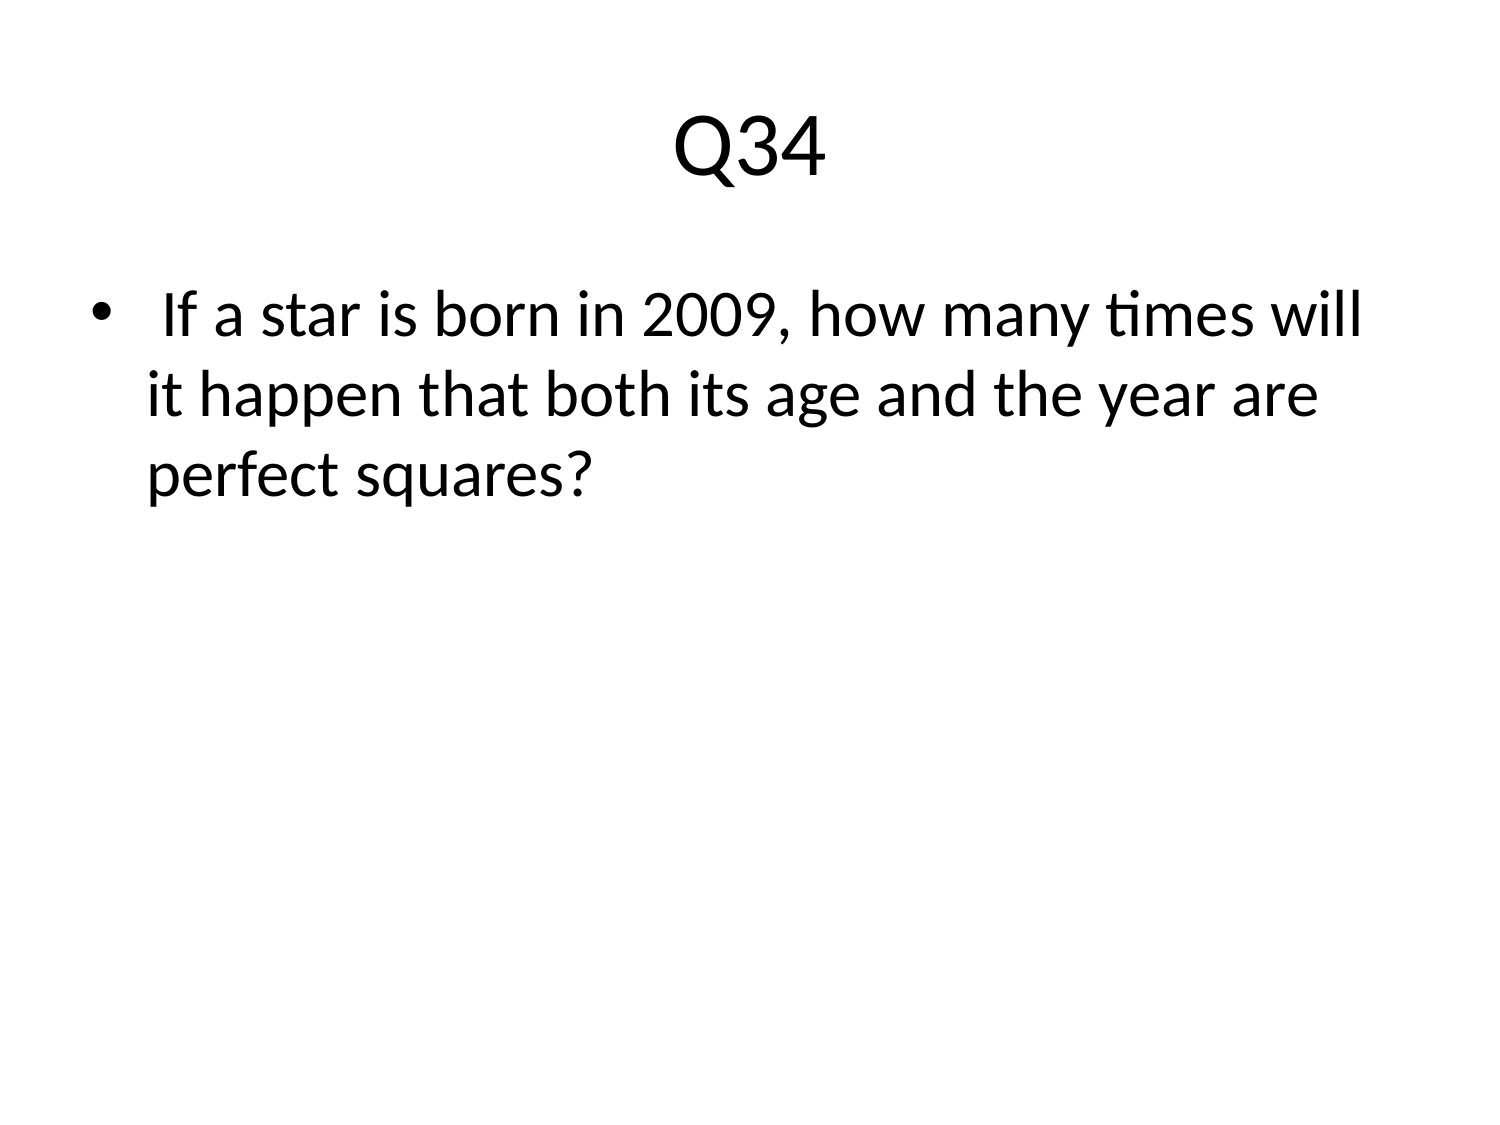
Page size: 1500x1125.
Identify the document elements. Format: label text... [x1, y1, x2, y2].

title Q34 [75, 45, 1425, 233]
list If a star is born in 2009, how many times will it happen that both its age and the year are perfect squares? [75, 262, 1425, 1005]
